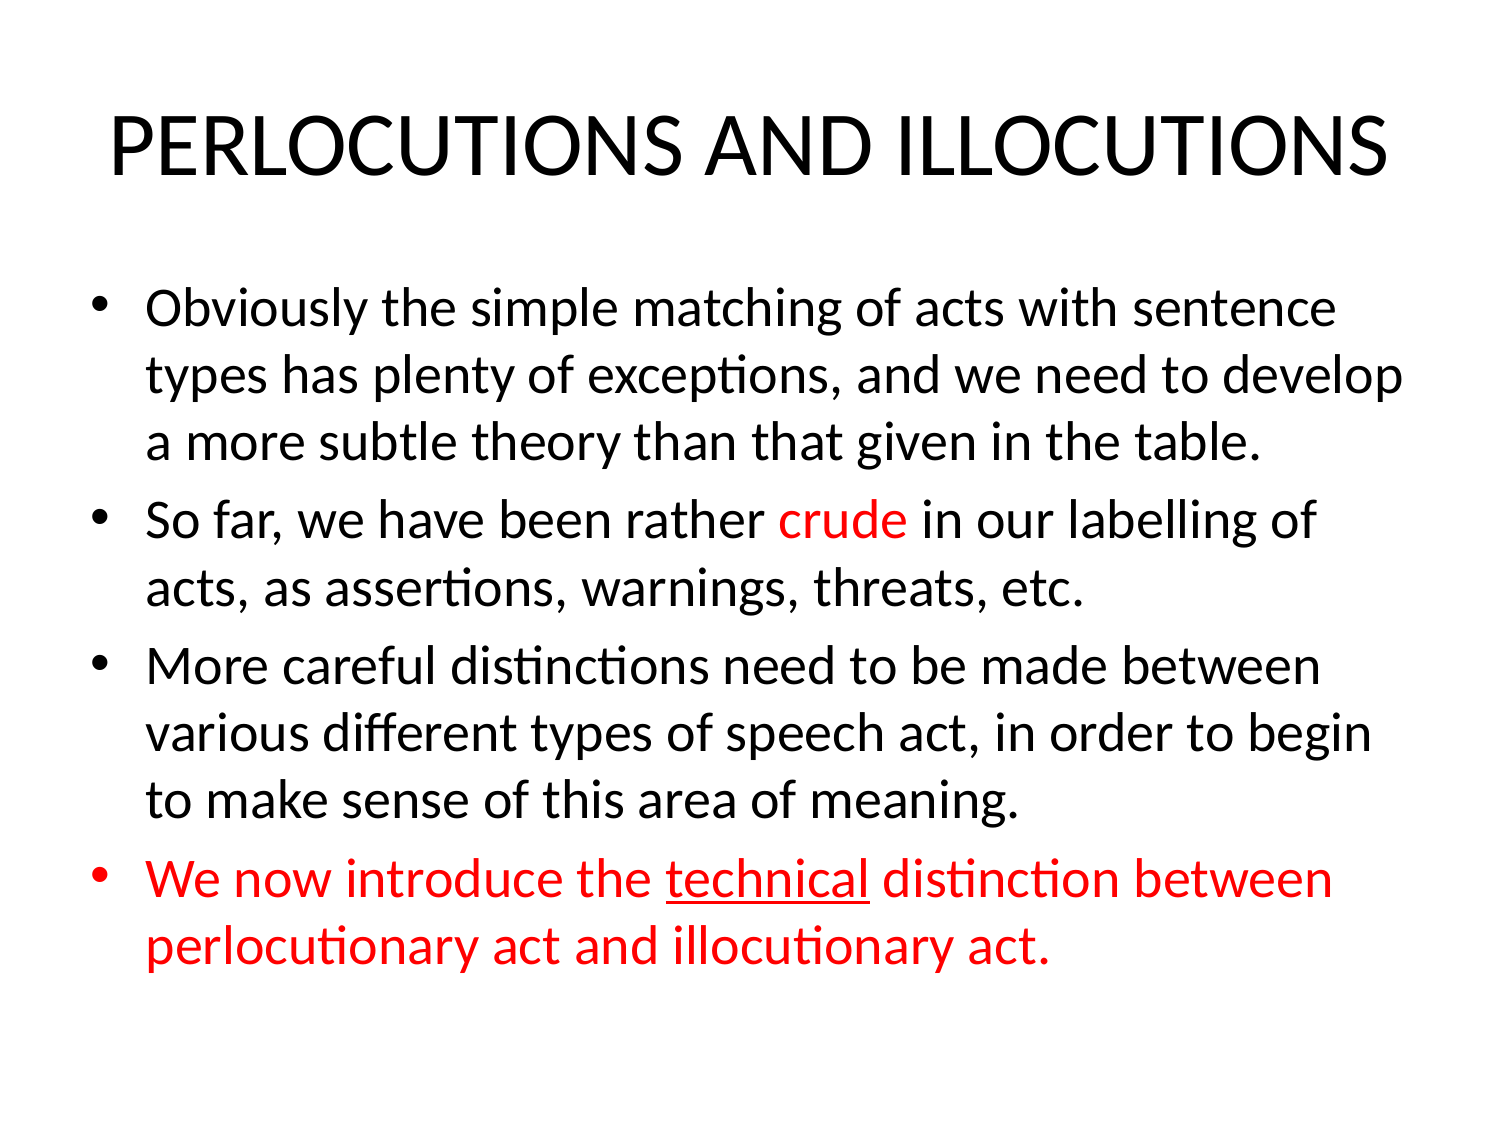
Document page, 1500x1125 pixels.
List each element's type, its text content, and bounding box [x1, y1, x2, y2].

title PERLOCUTIONS AND ILLOCUTIONS [75, 45, 1425, 233]
list Obviously the simple matching of acts with sentence types has plenty of exceptions, and we need to develop a more subtle theory than that given in the table. So far, we have been rather crude in our labelling of acts, as assertions, warnings, threats, etc. More careful distinctions need to be made between various different types of speech act, in order to begin to make sense of this area of meaning. We now introduce the technical distinction between perlocutionary act and illocutionary act. [75, 262, 1425, 1005]
